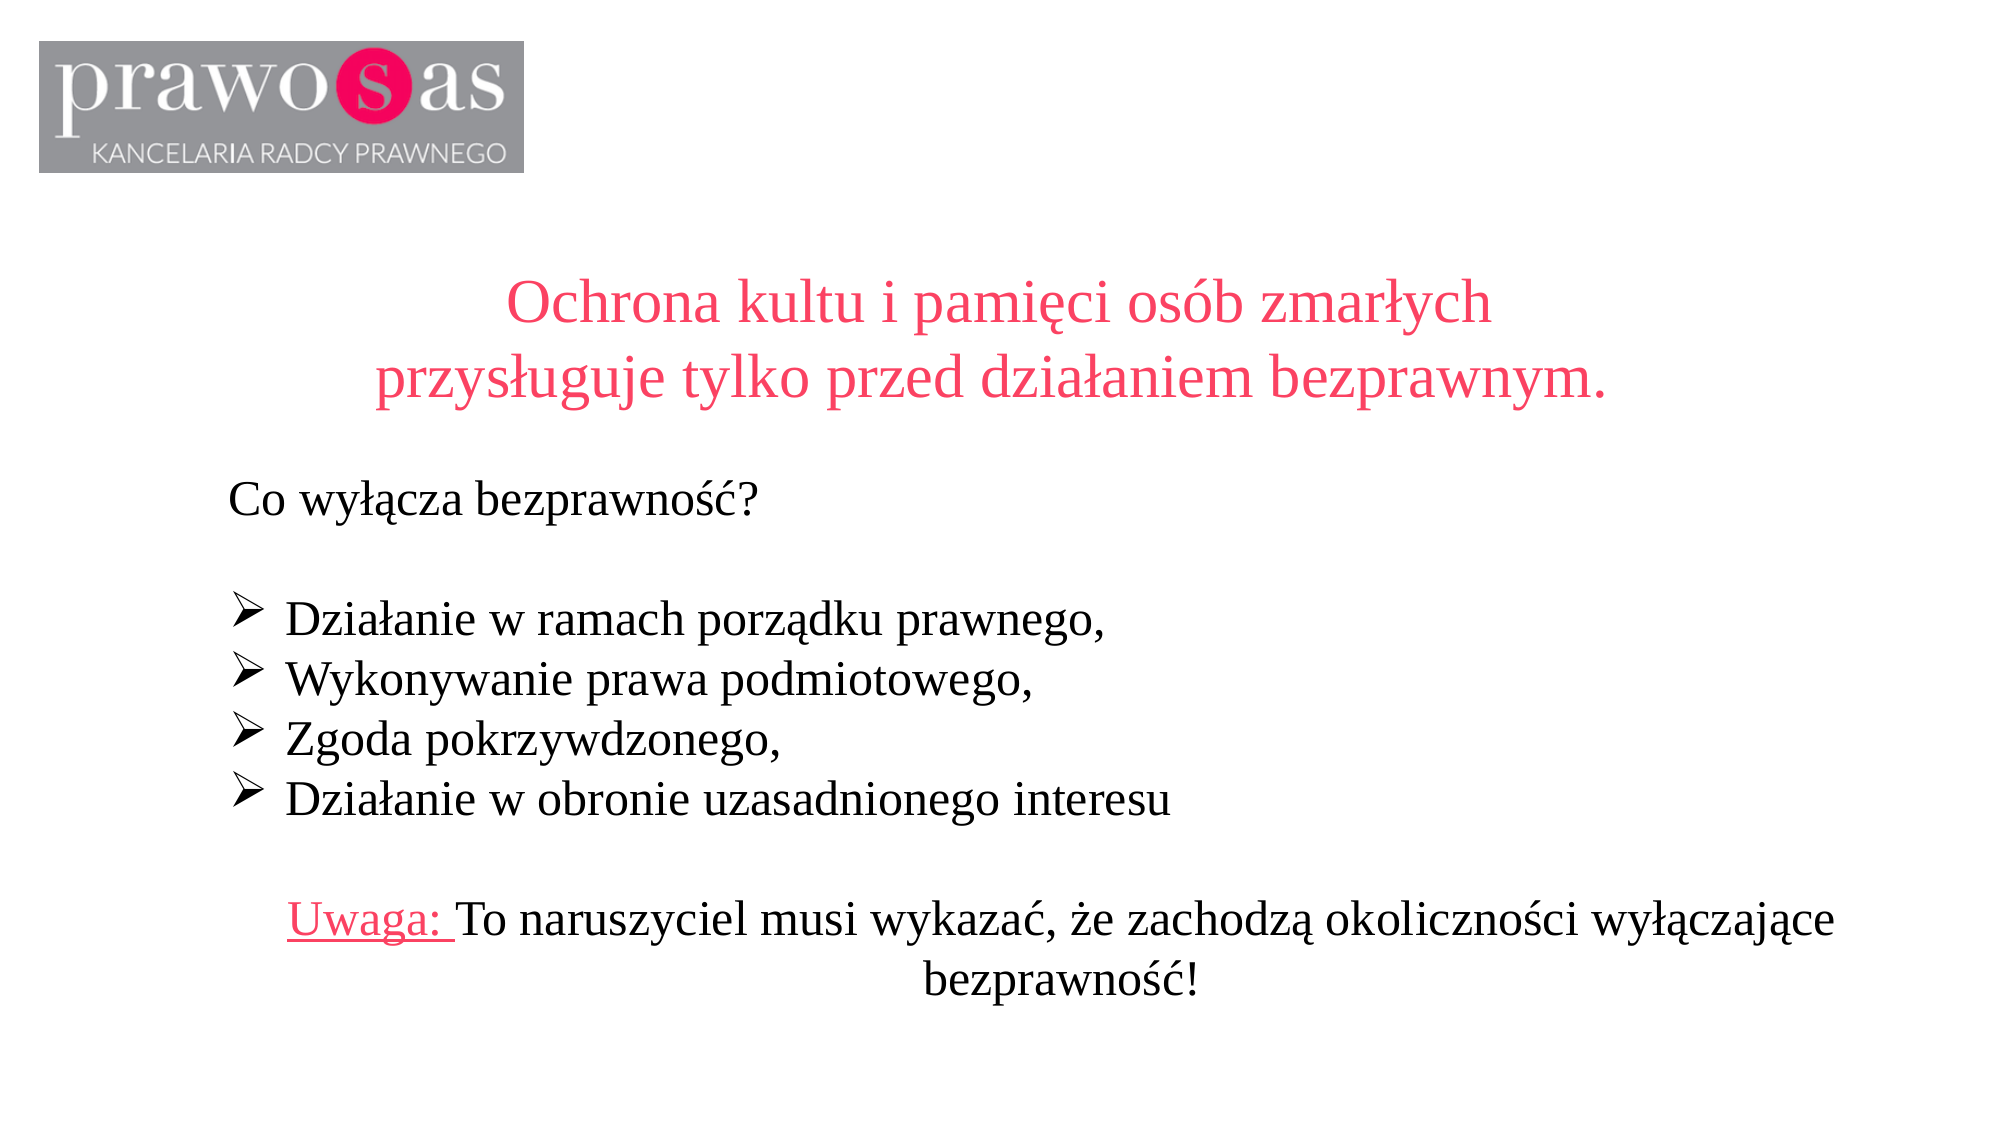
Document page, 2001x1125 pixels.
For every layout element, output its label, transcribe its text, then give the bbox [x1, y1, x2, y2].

text_box Ochrona kultu i pamięci osób zmarłych przysługuje tylko przed działaniem bezprawnym. [355, 253, 1645, 493]
picture [39, 41, 524, 173]
text_box Co wyłącza bezprawność? Działanie w ramach porządku prawnego, Wykonywanie prawa podmiotowego, Zgoda pokrzywdzonego, Działanie w obronie uzasadnionego interesu Uwaga: To naruszyciel musi wykazać, że zachodzą okoliczności wyłączające bezprawność! [213, 458, 1911, 1014]
